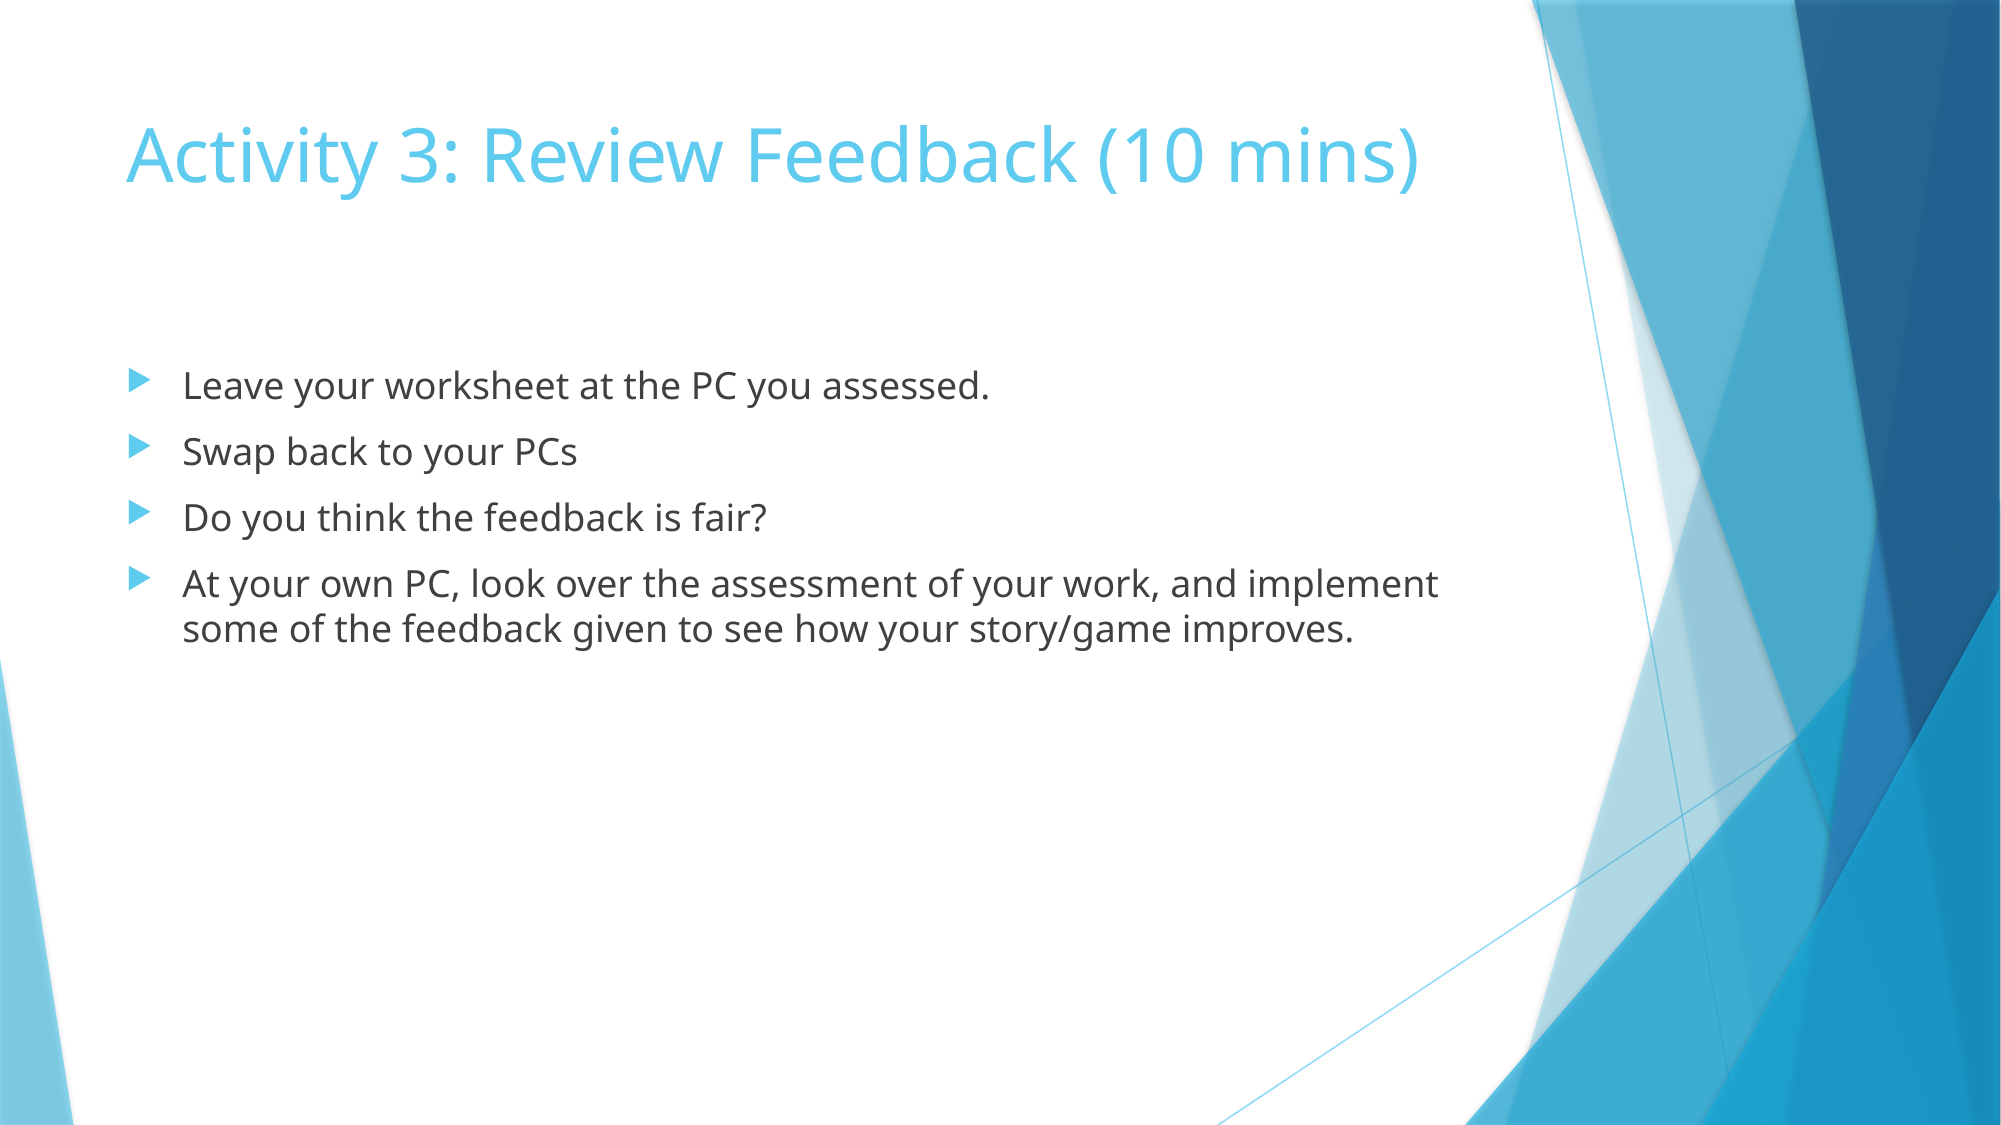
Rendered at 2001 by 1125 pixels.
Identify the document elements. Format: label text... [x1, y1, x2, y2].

title Activity 3: Review Feedback (10 mins) [111, 99, 1522, 317]
list Leave your worksheet at the PC you assessed. Swap back to your PCs Do you think the feedback is fair? At your own PC, look over the assessment of your work, and implement some of the feedback given to see how your story/game improves. [111, 354, 1522, 992]
